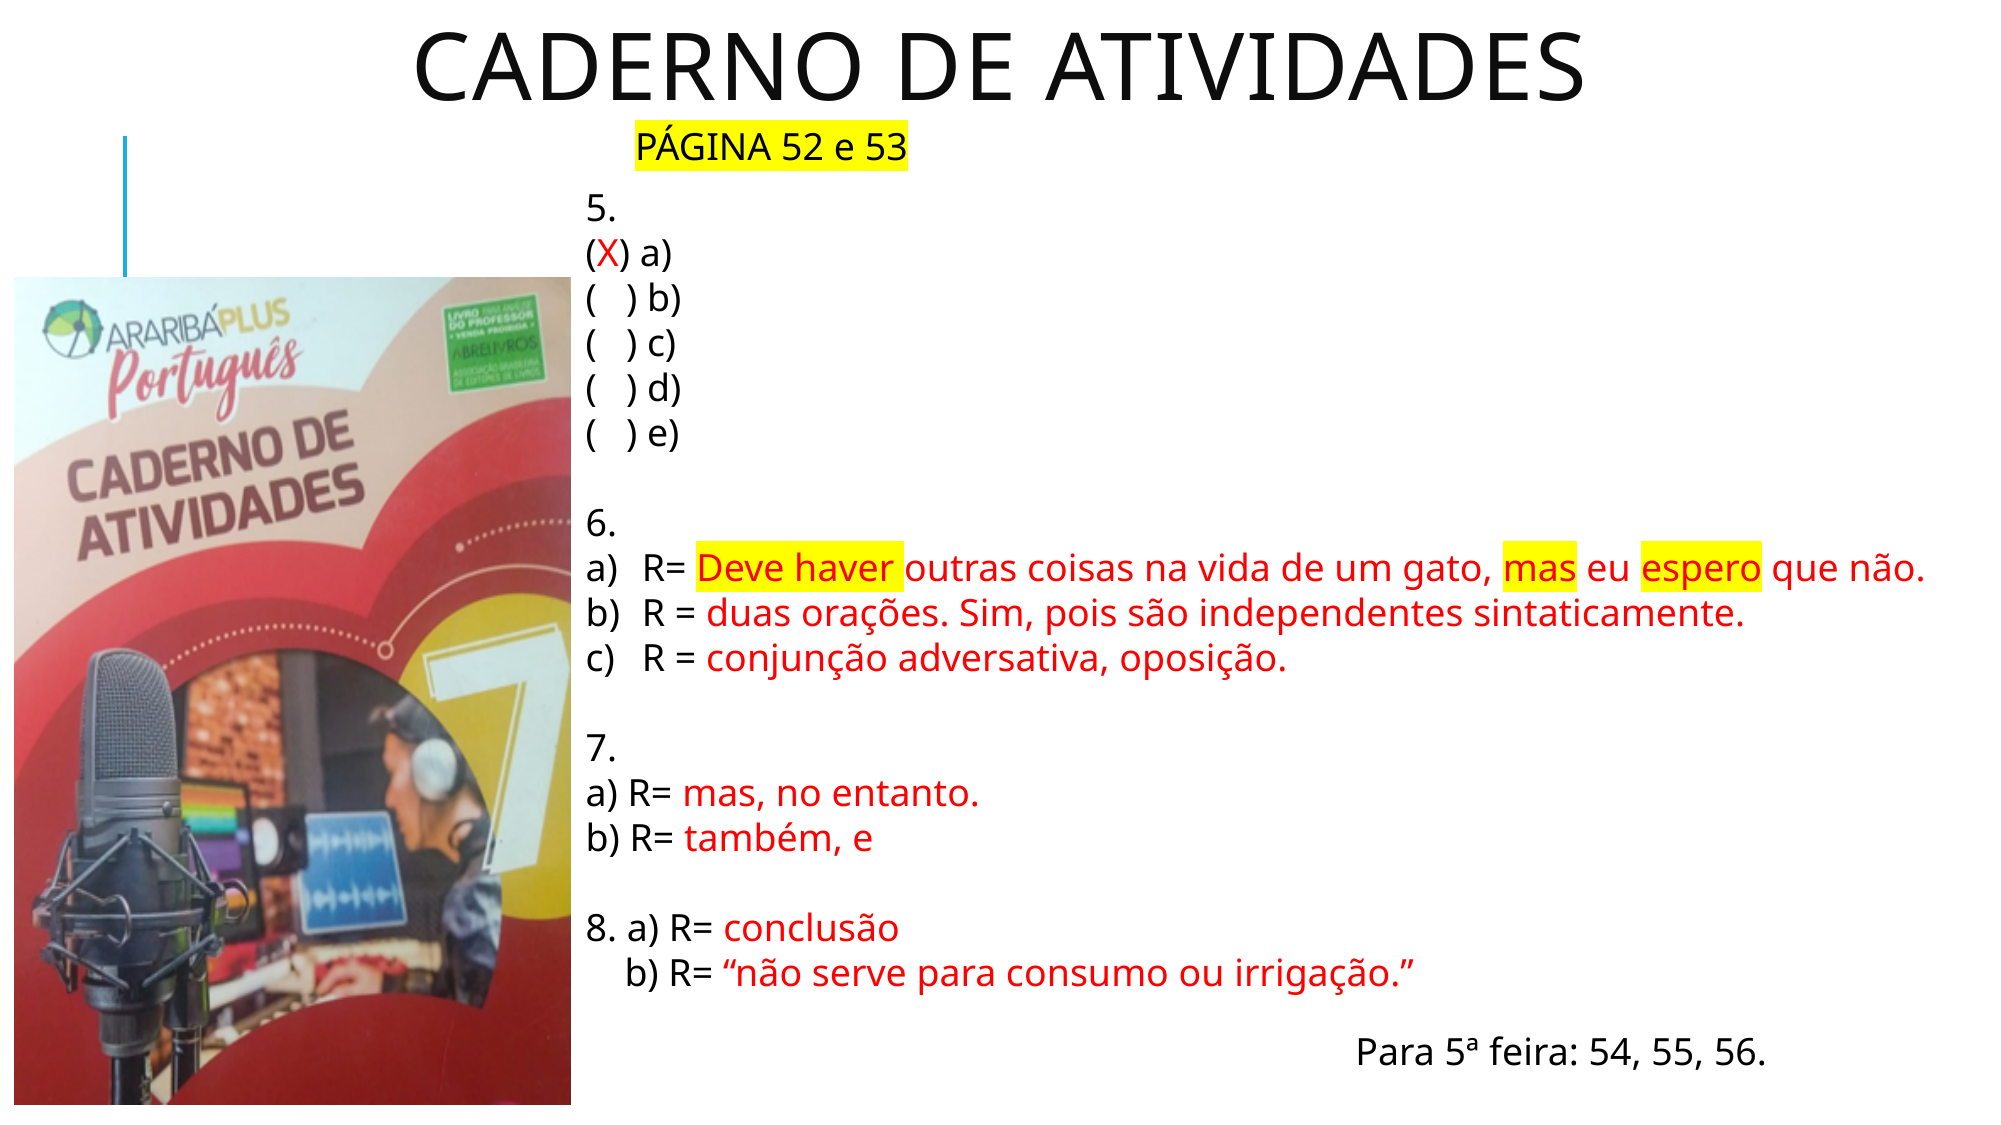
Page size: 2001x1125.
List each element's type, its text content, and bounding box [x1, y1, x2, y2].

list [13, 276, 572, 1105]
title CADERNO DE ATIVIDADES [137, 20, 1863, 126]
text_box Para 5ª feira: 54, 55, 56. [1340, 1020, 1898, 1080]
text_box 5. (X) a) ( ) b) ( ) c) ( ) d) ( ) e) 6. R= Deve haver outras coisas na vida de um gato, mas eu espero que não. R = duas orações. Sim, pois são independentes sintaticamente. R = conjunção adversativa, oposição. 7. a) R= mas, no entanto. b) R= também, e 8. a) R= conclusão b) R= “não serve para consumo ou irrigação.” [570, 176, 1964, 1001]
text_box PÁGINA 52 e 53 [620, 115, 1664, 176]
